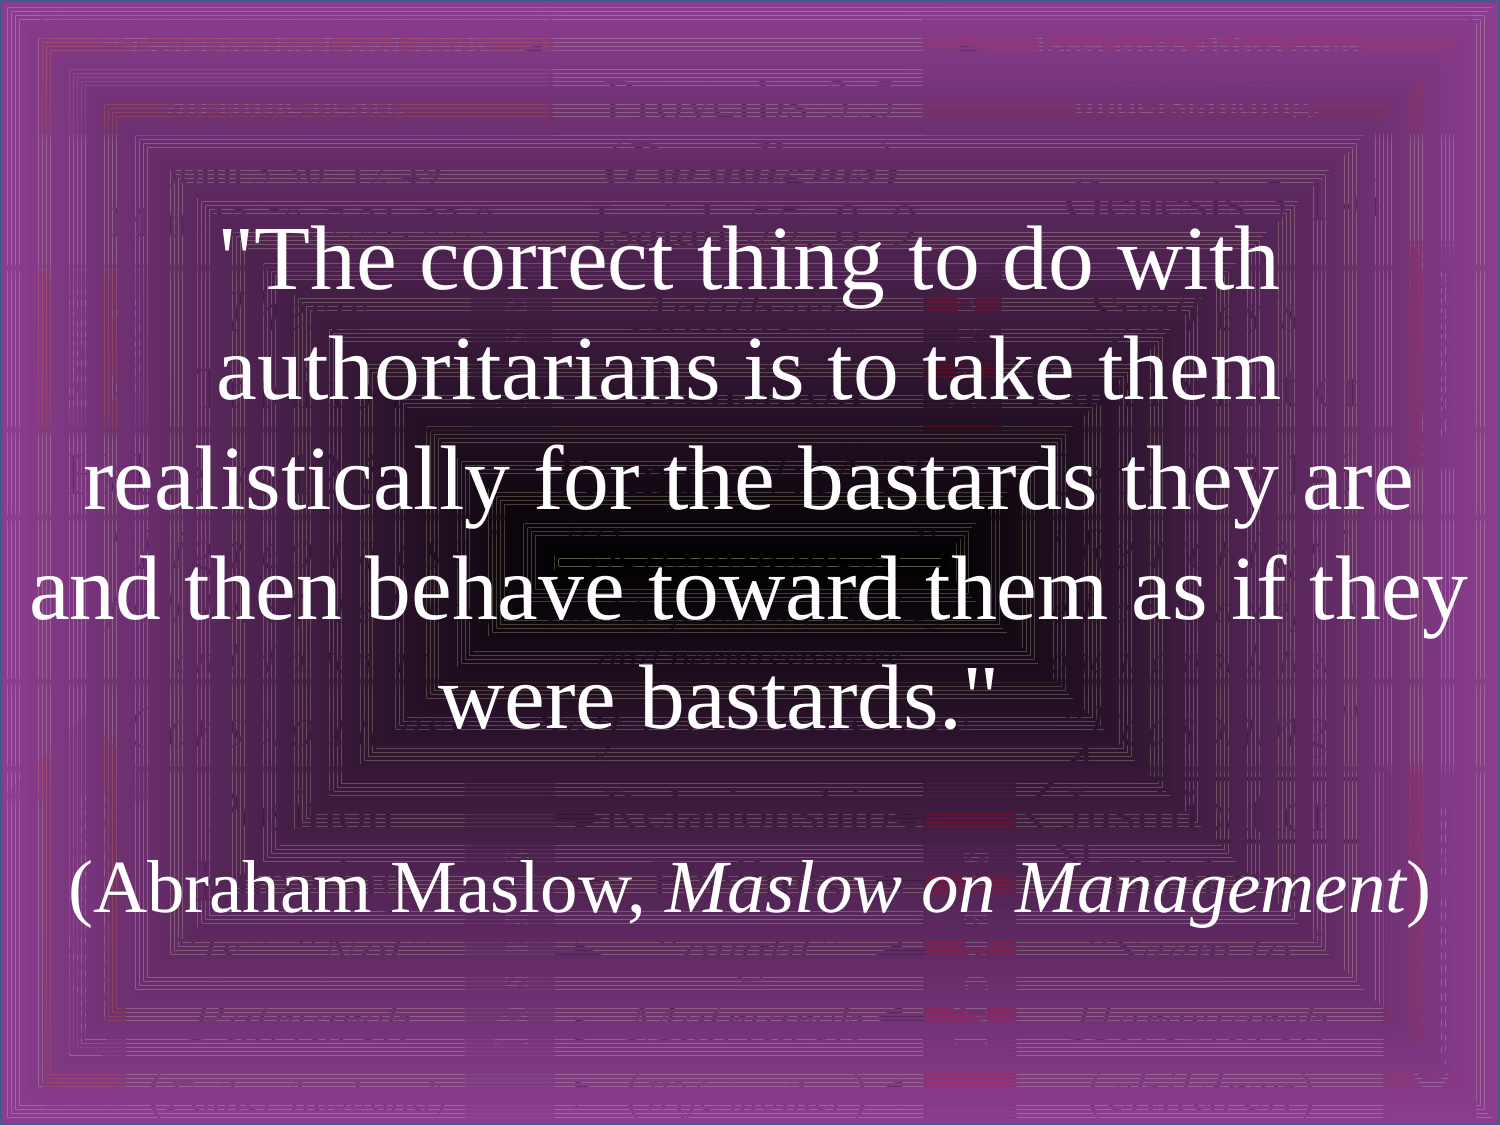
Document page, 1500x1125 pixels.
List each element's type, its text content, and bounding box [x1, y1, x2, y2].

text_box "The correct thing to do with authoritarians is to take them realistically for the bastards they are and then behave toward them as if they were bastards." (Abraham Maslow, Maslow on Management) [0, 0, 1500, 1125]
